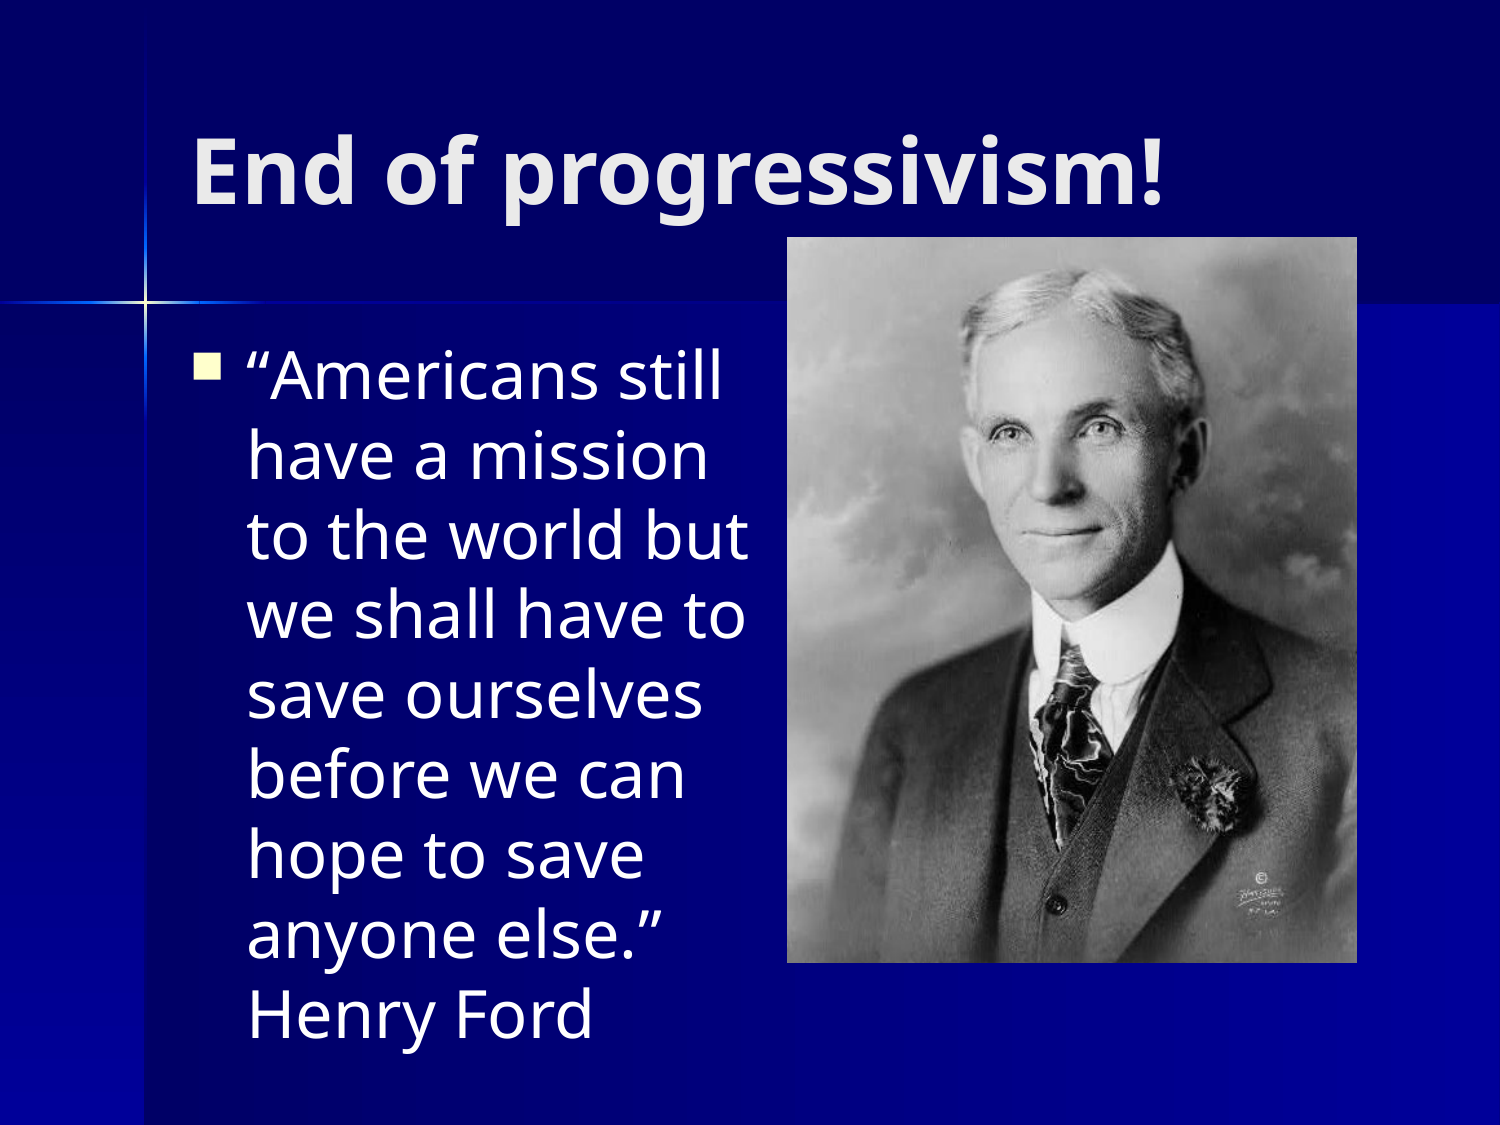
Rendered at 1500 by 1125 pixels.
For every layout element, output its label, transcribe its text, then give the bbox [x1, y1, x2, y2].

picture [787, 237, 1357, 963]
title End of progressivism! [174, 49, 1413, 286]
list “Americans still have a mission to the world but we shall have to save ourselves before we can hope to save anyone else.” Henry Ford [174, 324, 783, 1001]
